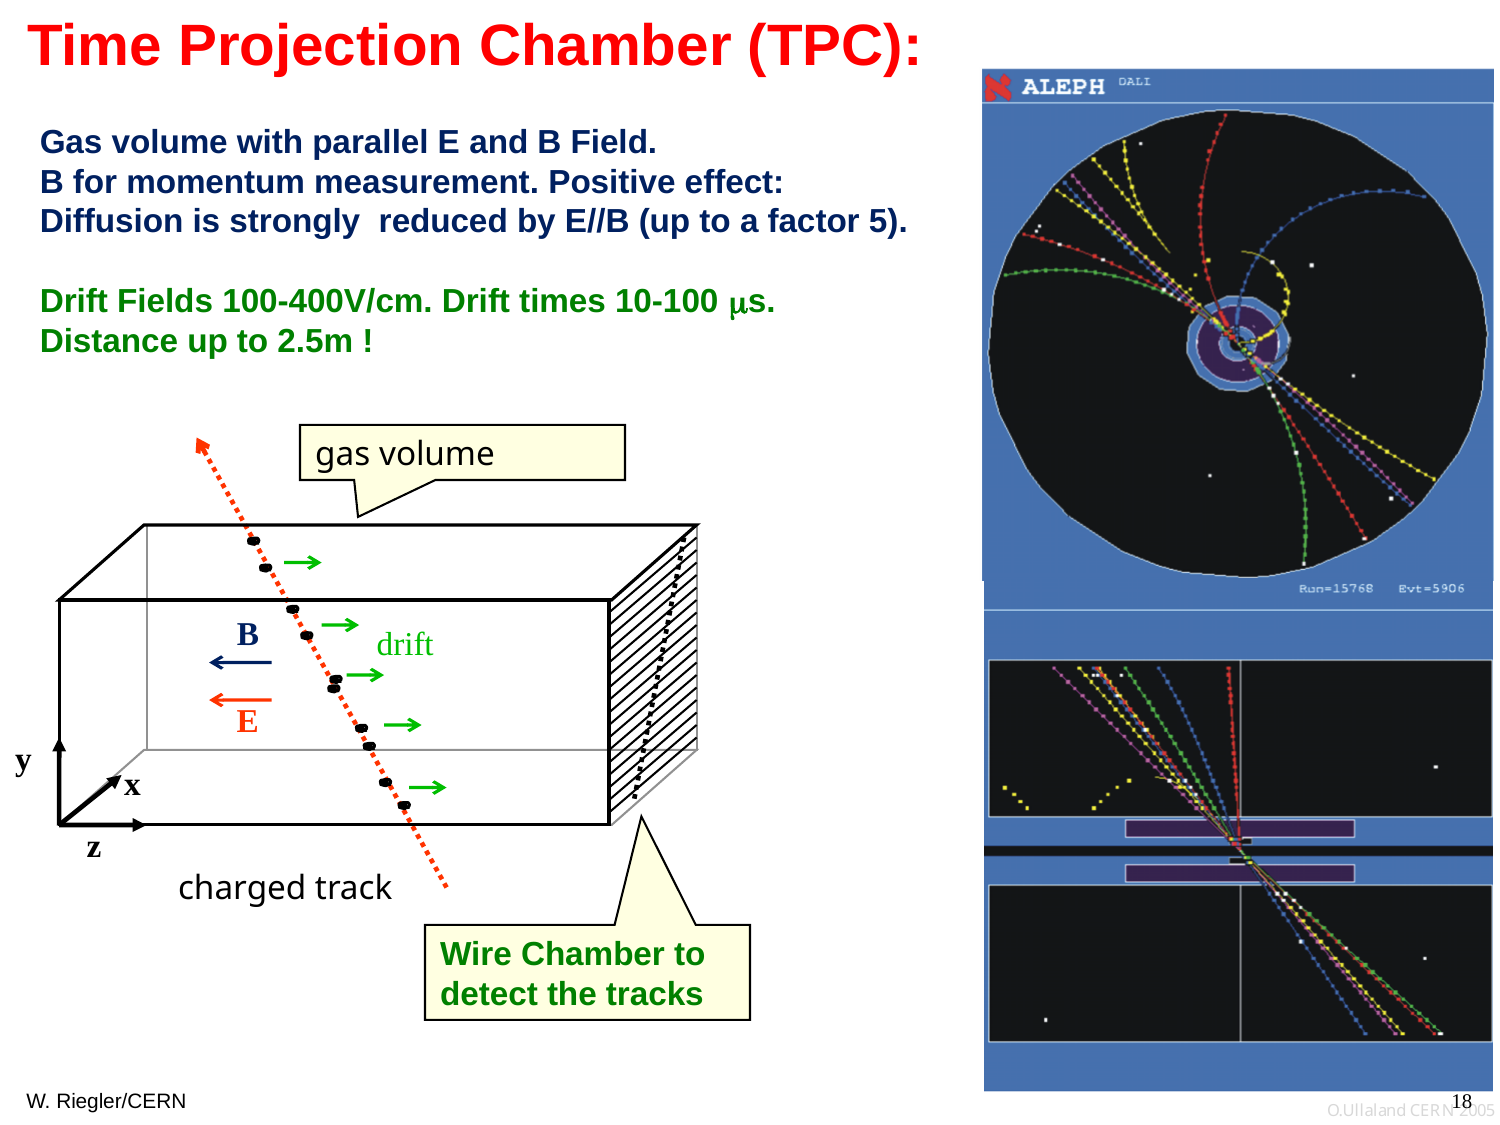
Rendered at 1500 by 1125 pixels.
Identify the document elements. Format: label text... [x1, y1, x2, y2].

text_box [384, 717, 422, 733]
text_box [208, 691, 275, 748]
text_box [409, 780, 447, 795]
text_box [330, 676, 342, 683]
text_box Gas volume with parallel E and B Field. B for momentum measurement. Positive effect: Diffusion is strongly reduced by E//B (up to a factor 5). Drift Fields 100-400V/cm. Drift times 10-100 s. Distance up to 2.5m ! [24, 112, 950, 367]
picture [979, 67, 1494, 1093]
text_box charged track [162, 858, 423, 914]
text_box Wire Chamber to detect the tracks [425, 816, 751, 1020]
text_box [52, 737, 59, 750]
text_box y [0, 729, 47, 785]
text_box [328, 685, 340, 692]
text_box [356, 725, 367, 732]
text_box [380, 779, 391, 786]
footer W. Riegler/CERN [0, 1074, 213, 1125]
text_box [208, 603, 275, 663]
text_box [301, 632, 313, 639]
text_box [346, 671, 385, 683]
text_box Time Projection Chamber (TPC): [12, 0, 963, 85]
text_box [321, 617, 360, 633]
text_box [60, 524, 697, 600]
text_box [398, 802, 410, 809]
picture [1326, 1098, 1497, 1122]
text_box [248, 538, 260, 545]
text_box [260, 565, 272, 572]
text_box gas volume [300, 424, 625, 517]
text_box [117, 825, 147, 832]
text_box [364, 743, 375, 750]
text_box [610, 526, 697, 750]
text_box [287, 606, 299, 613]
text_box [284, 555, 322, 570]
text_box [610, 750, 697, 825]
text_box [59, 599, 610, 825]
text_box z [71, 825, 117, 872]
text_box drift [361, 615, 450, 671]
text_box [196, 437, 211, 462]
